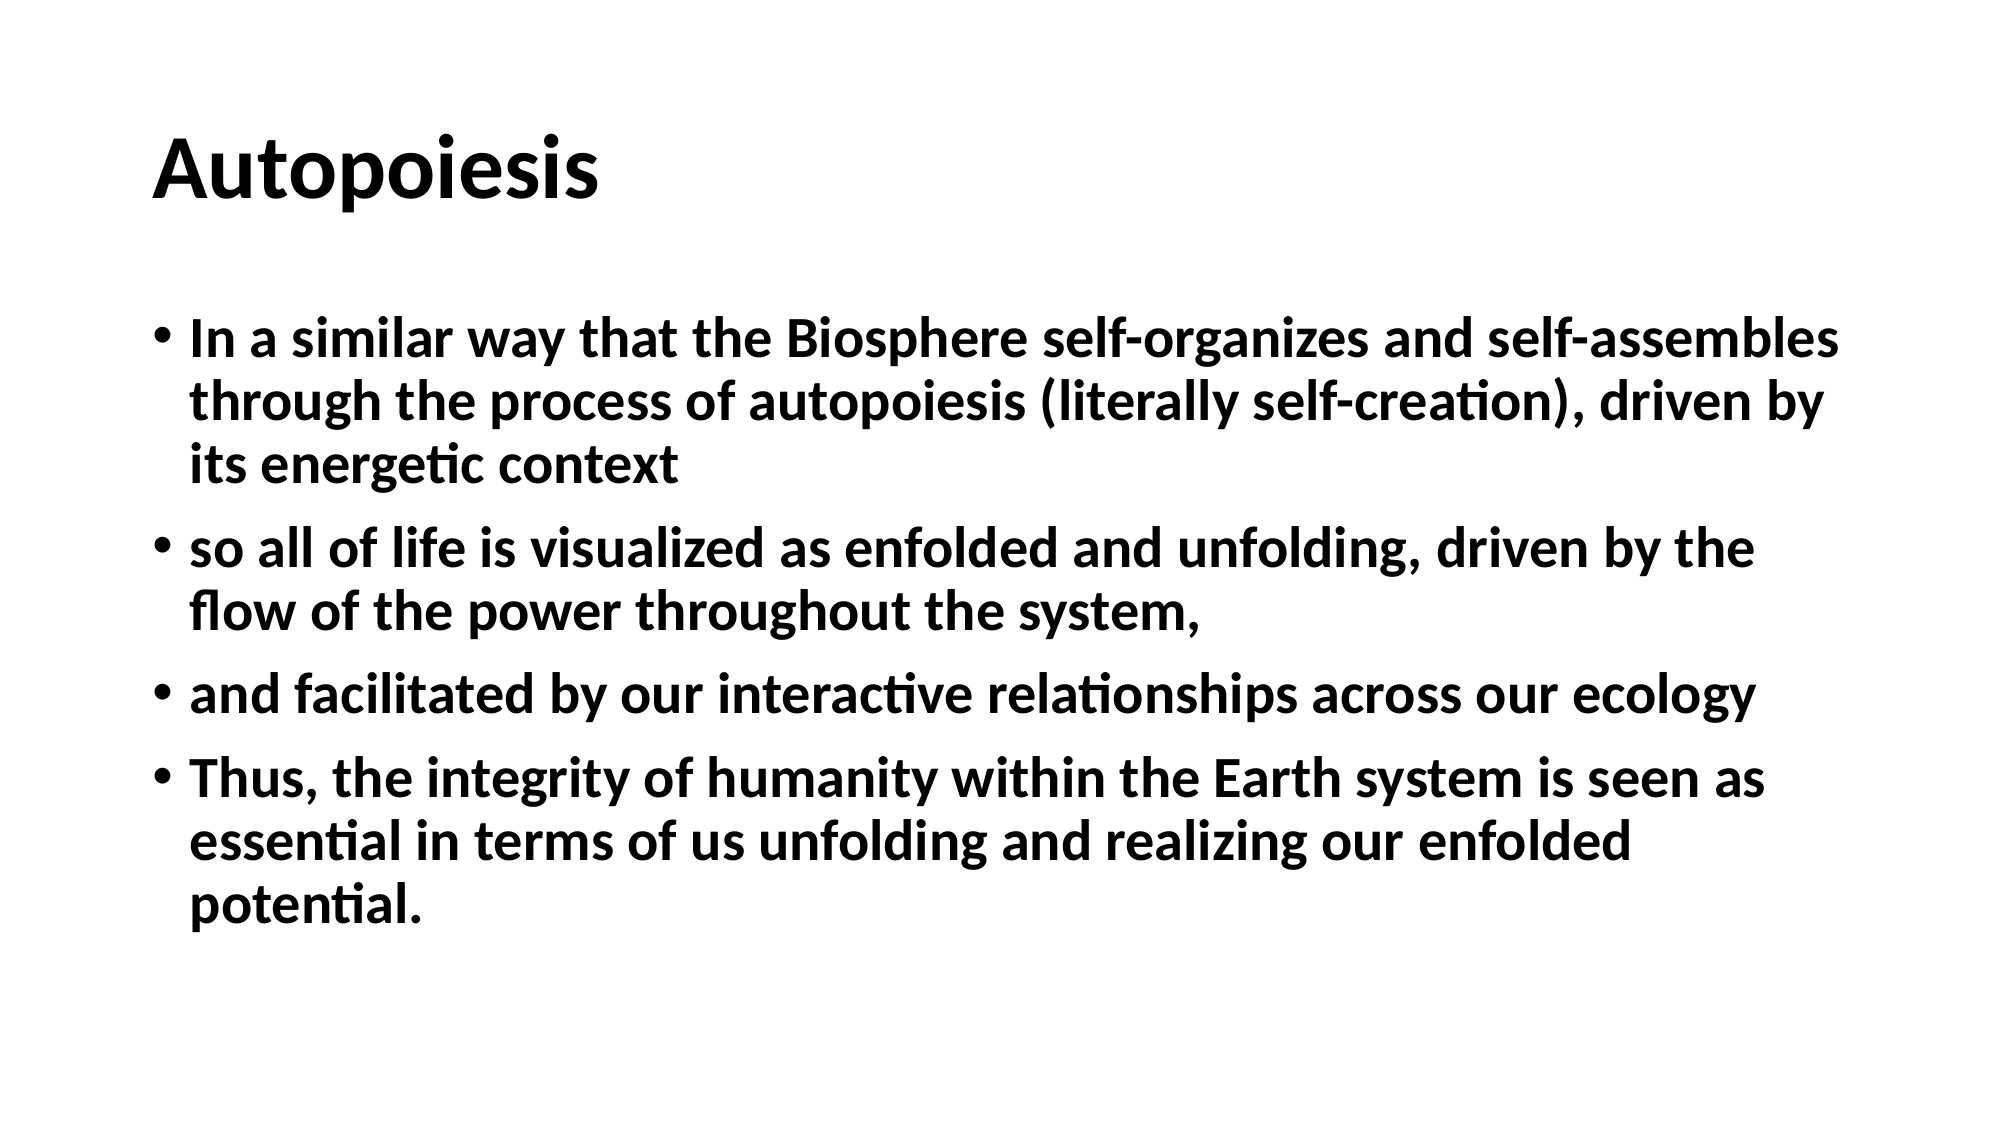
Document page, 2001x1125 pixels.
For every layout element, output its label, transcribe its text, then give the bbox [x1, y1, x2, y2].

title Autopoiesis [137, 59, 1863, 278]
list In a similar way that the Biosphere self-organizes and self-assembles through the process of autopoiesis (literally self-creation), driven by its energetic context so all of life is visualized as enfolded and unfolding, driven by the flow of the power throughout the system, and facilitated by our interactive relationships across our ecology Thus, the integrity of humanity within the Earth system is seen as essential in terms of us unfolding and realizing our enfolded potential. [137, 299, 1863, 1014]
